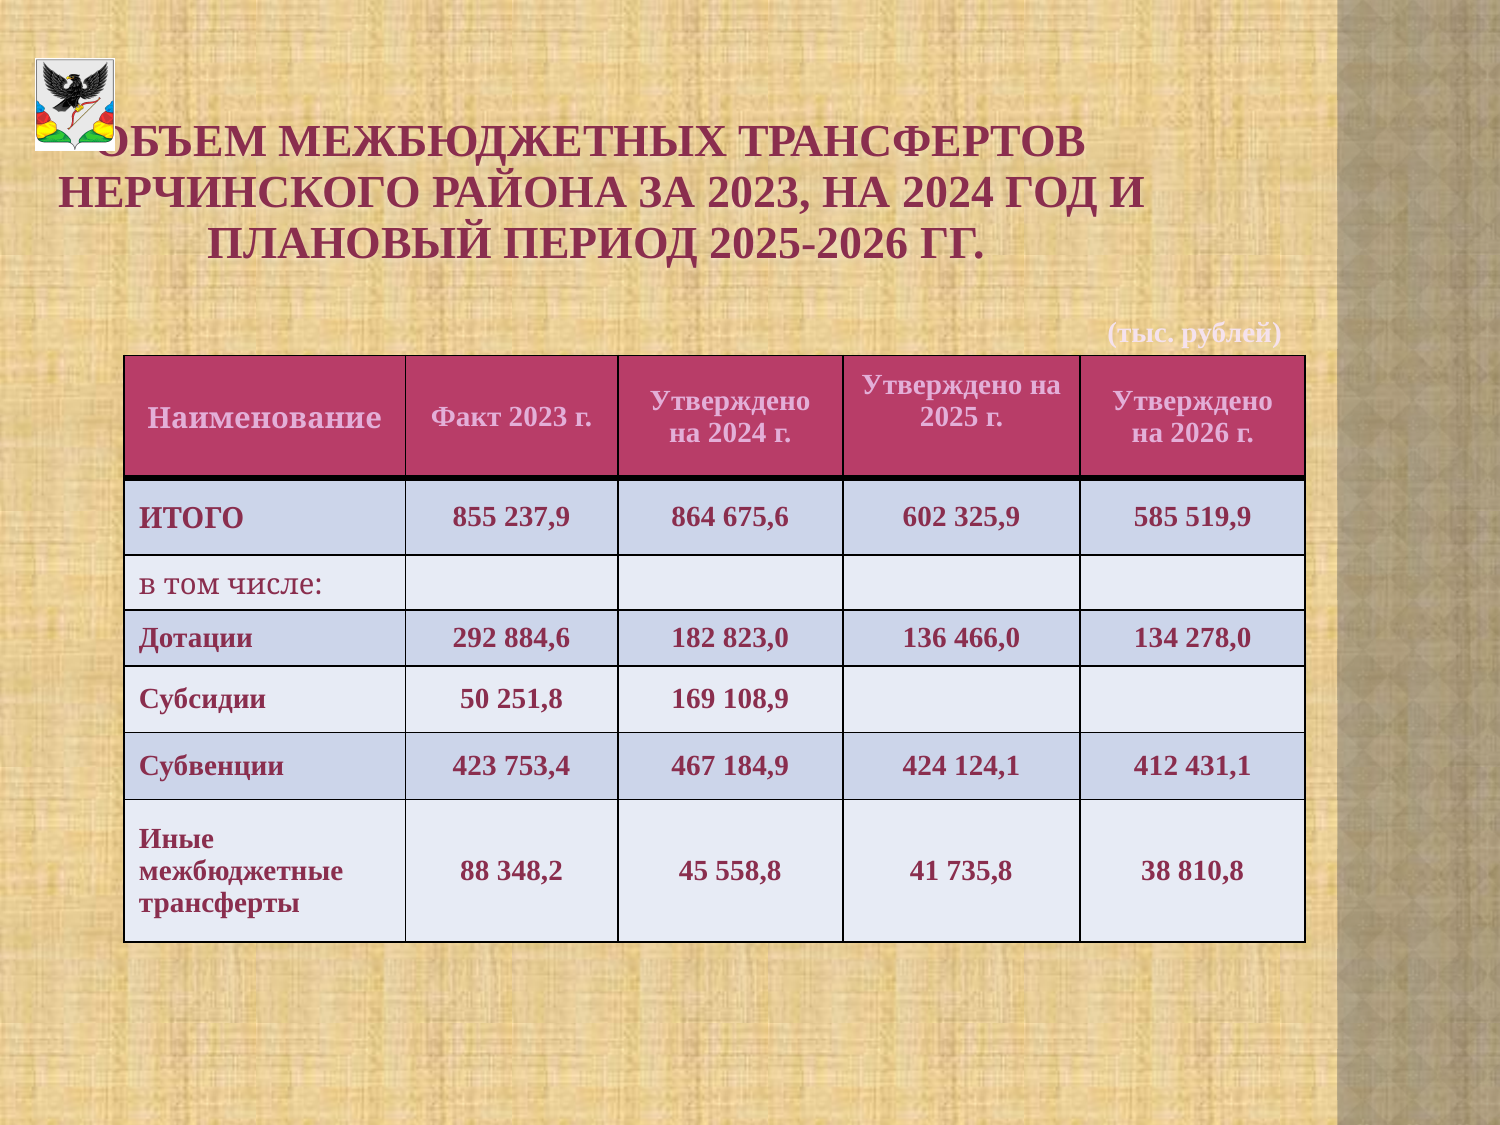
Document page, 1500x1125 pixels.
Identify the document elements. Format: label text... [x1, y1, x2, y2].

table_cell в том числе: [125, 556, 405, 609]
table_header Утверждено на 2025 г. [844, 356, 1079, 475]
table_header Утверждено на 2024 г. [619, 356, 842, 475]
text_box (тыс. рублей) [1092, 305, 1306, 356]
table_cell ИТОГО [125, 481, 405, 554]
table_cell 855 237,9 [406, 481, 617, 554]
table_cell [406, 556, 617, 609]
table_cell 182 823,0 [619, 611, 842, 665]
table_cell 38 810,8 [1081, 800, 1304, 941]
table_cell [1081, 667, 1304, 732]
table_cell 864 675,6 [619, 481, 842, 554]
table_cell Иные межбюджетные трансферты [125, 800, 405, 941]
table_cell [844, 667, 1079, 732]
table_cell 467 184,9 [619, 733, 842, 799]
table_cell 292 884,6 [406, 611, 617, 665]
table_header Факт 2023 г. [406, 356, 617, 475]
table_cell 45 558,8 [619, 800, 842, 941]
table_cell 412 431,1 [1081, 733, 1304, 799]
table_cell 41 735,8 [844, 800, 1079, 941]
table_cell Дотации [125, 611, 405, 665]
table_cell 424 124,1 [844, 733, 1079, 799]
table_cell 585 519,9 [1081, 481, 1304, 554]
table_cell 136 466,0 [844, 611, 1079, 665]
table_cell [1081, 556, 1304, 609]
title Объем межбюджетных трансфертов Нерчинского района за 2023, на 2024 год и плановый период 2025-2026 гг. [0, 104, 1194, 288]
table_cell 602 325,9 [844, 481, 1079, 554]
table_cell 169 108,9 [619, 667, 842, 732]
table_cell 423 753,4 [406, 733, 617, 799]
table_cell 134 278,0 [1081, 611, 1304, 665]
table_header Утверждено на 2026 г. [1081, 356, 1304, 475]
table_cell Субвенции [125, 733, 405, 799]
table_cell [619, 556, 842, 609]
table_cell 88 348,2 [406, 800, 617, 941]
table_header Наименование [125, 356, 405, 475]
table_cell Субсидии [125, 667, 405, 732]
picture [0, 0, 1500, 1125]
table_cell [844, 556, 1079, 609]
table_cell 50 251,8 [406, 667, 617, 732]
